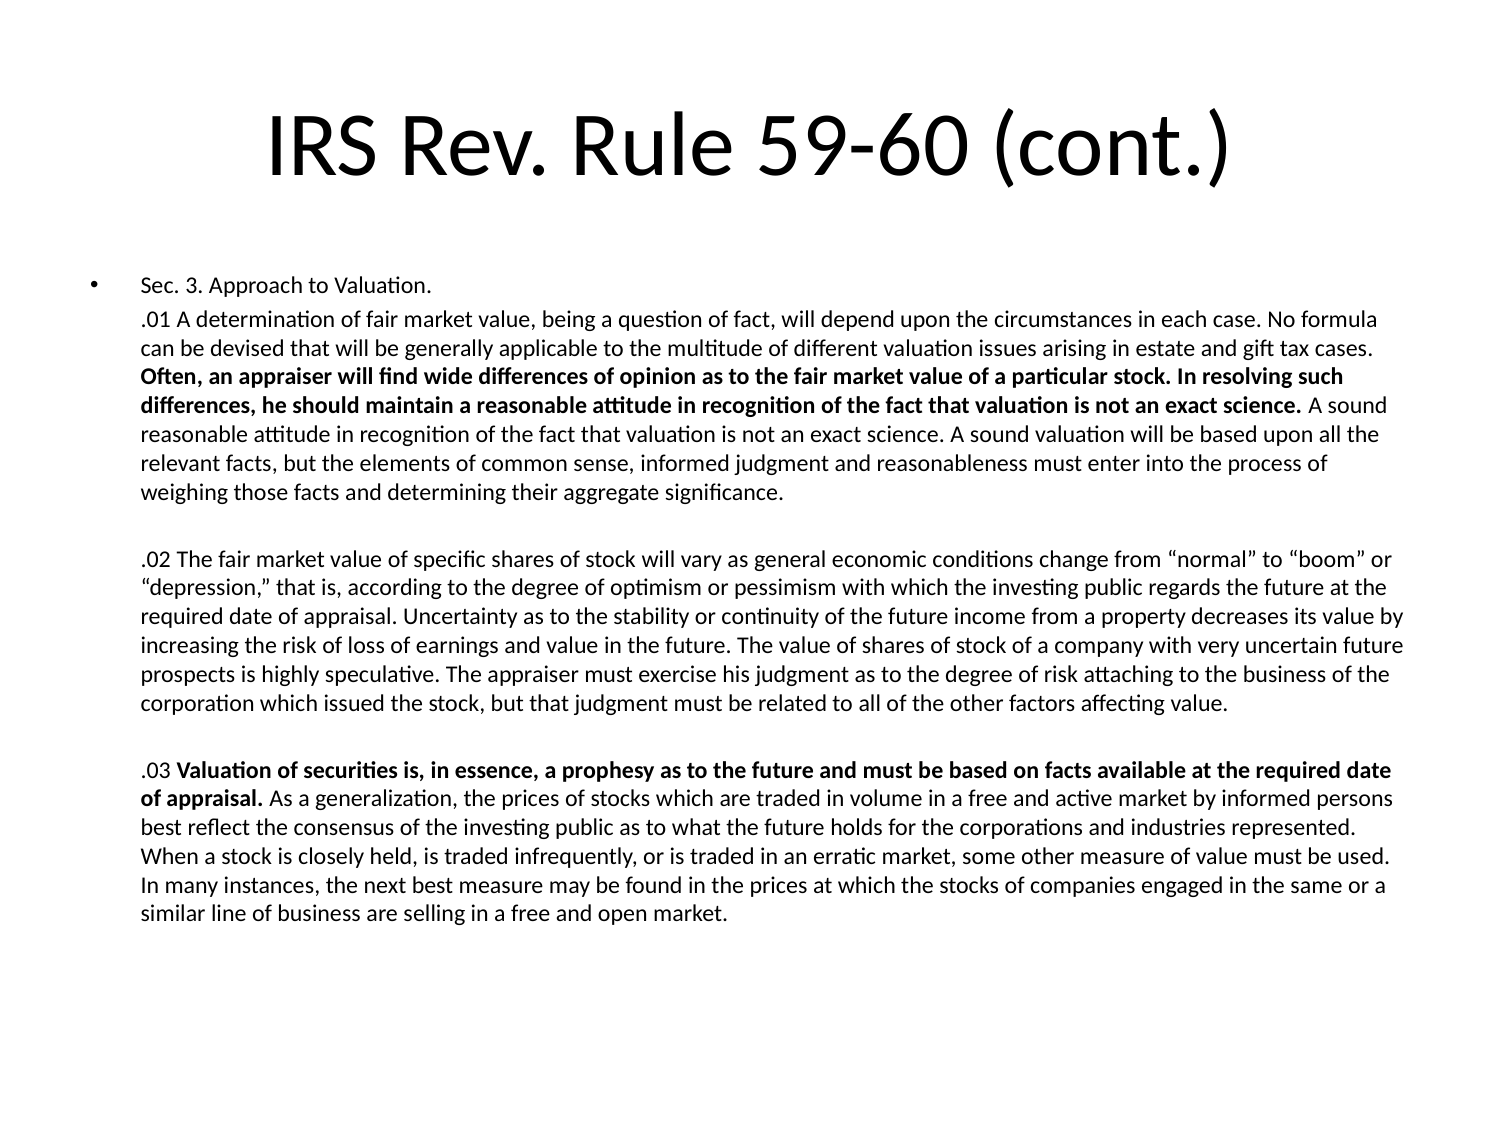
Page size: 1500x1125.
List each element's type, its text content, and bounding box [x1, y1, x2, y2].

list Sec. 3. Approach to Valuation. .01 A determination of fair market value, being a question of fact, will depend upon the circumstances in each case. No formula can be devised that will be generally applicable to the multitude of different valuation issues arising in estate and gift tax cases. Often, an appraiser will find wide differences of opinion as to the fair market value of a particular stock. In resolving such differences, he should maintain a reasonable attitude in recognition of the fact that valuation is not an exact science. A sound reasonable attitude in recognition of the fact that valuation is not an exact science. A sound valuation will be based upon all the relevant facts, but the elements of common sense, informed judgment and reasonableness must enter into the process of weighing those facts and determining their aggregate significance. .02 The fair market value of specific shares of stock will vary as general economic conditions change from “normal” to “boom” or “depression,” that is, according to the degree of optimism or pessimism with which the investing public regards the future at the required date of appraisal. Uncertainty as to the stability or continuity of the future income from a property decreases its value by increasing the risk of loss of earnings and value in the future. The value of shares of stock of a company with very uncertain future prospects is highly speculative. The appraiser must exercise his judgment as to the degree of risk attaching to the business of the corporation which issued the stock, but that judgment must be related to all of the other factors affecting value. .03 Valuation of securities is, in essence, a prophesy as to the future and must be based on facts available at the required date of appraisal. As a generalization, the prices of stocks which are traded in volume in a free and active market by informed persons best reflect the consensus of the investing public as to what the future holds for the corporations and industries represented. When a stock is closely held, is traded infrequently, or is traded in an erratic market, some other measure of value must be used. In many instances, the next best measure may be found in the prices at which the stocks of companies engaged in the same or a similar line of business are selling in a free and open market. [75, 262, 1425, 1005]
title IRS Rev. Rule 59-60 (cont.) [75, 45, 1425, 233]
